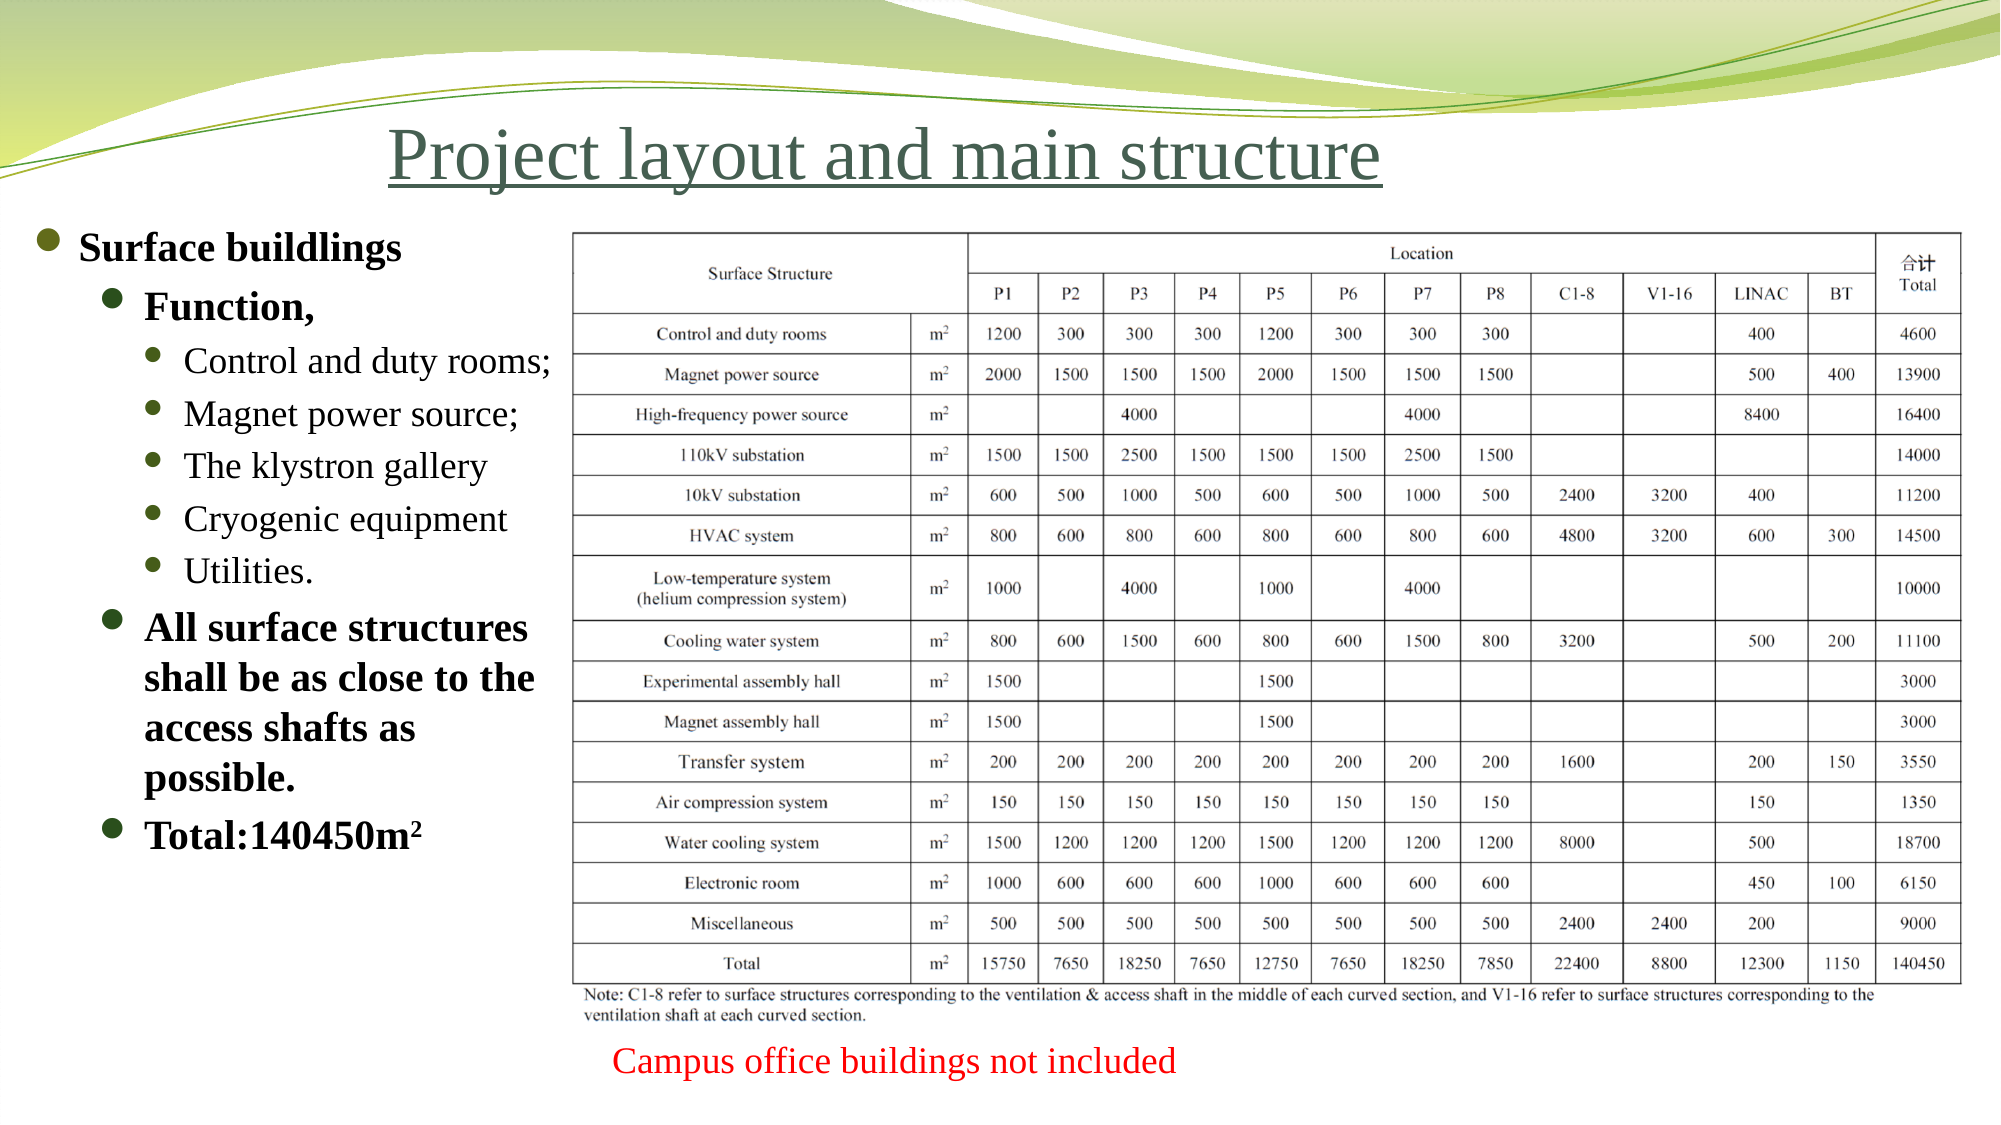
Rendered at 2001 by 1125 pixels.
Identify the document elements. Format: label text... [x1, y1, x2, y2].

text_box Campus office buildings not included [597, 1029, 1202, 1089]
title Project layout and main structure [387, 97, 2000, 285]
text_box Surface buildlings Function, Control and duty rooms; Magnet power source; The klystron gallery Cryogenic equipment Utilities. All surface structures shall be as close to the access shafts as possible. Total:140450m2 [18, 212, 577, 1075]
picture [556, 225, 1974, 1029]
